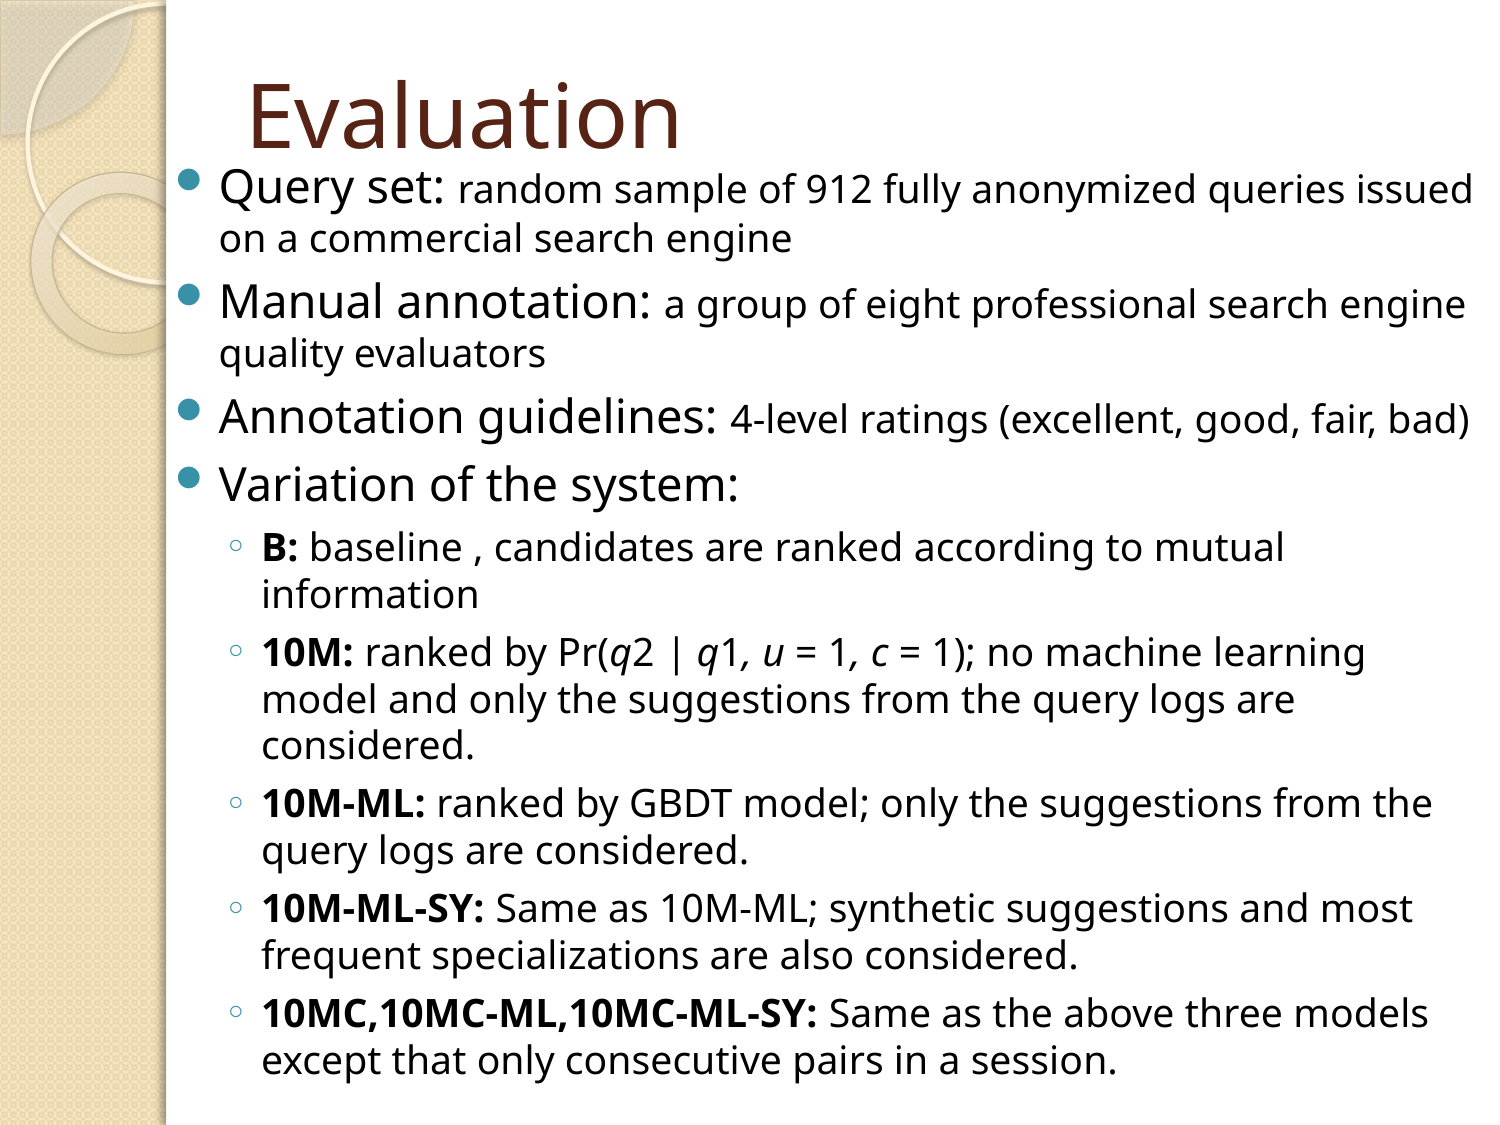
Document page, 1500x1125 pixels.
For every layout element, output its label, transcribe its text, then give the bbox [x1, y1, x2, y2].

list Query set: random sample of 912 fully anonymized queries issued on a commercial search engine Manual annotation: a group of eight professional search engine quality evaluators Annotation guidelines: 4-level ratings (excellent, good, fair, bad) Variation of the system: B: baseline , candidates are ranked according to mutual information 10M: ranked by Pr(q2 | q1, u = 1, c = 1); no machine learning model and only the suggestions from the query logs are considered. 10M-ML: ranked by GBDT model; only the suggestions from the query logs are considered. 10M-ML-SY: Same as 10M-ML; synthetic suggestions and most frequent specializations are also considered. 10MC,10MC-ML,10MC-ML-SY: Same as the above three models except that only consecutive pairs in a session. [147, 149, 1500, 1094]
title Evaluation [230, 19, 1461, 149]
